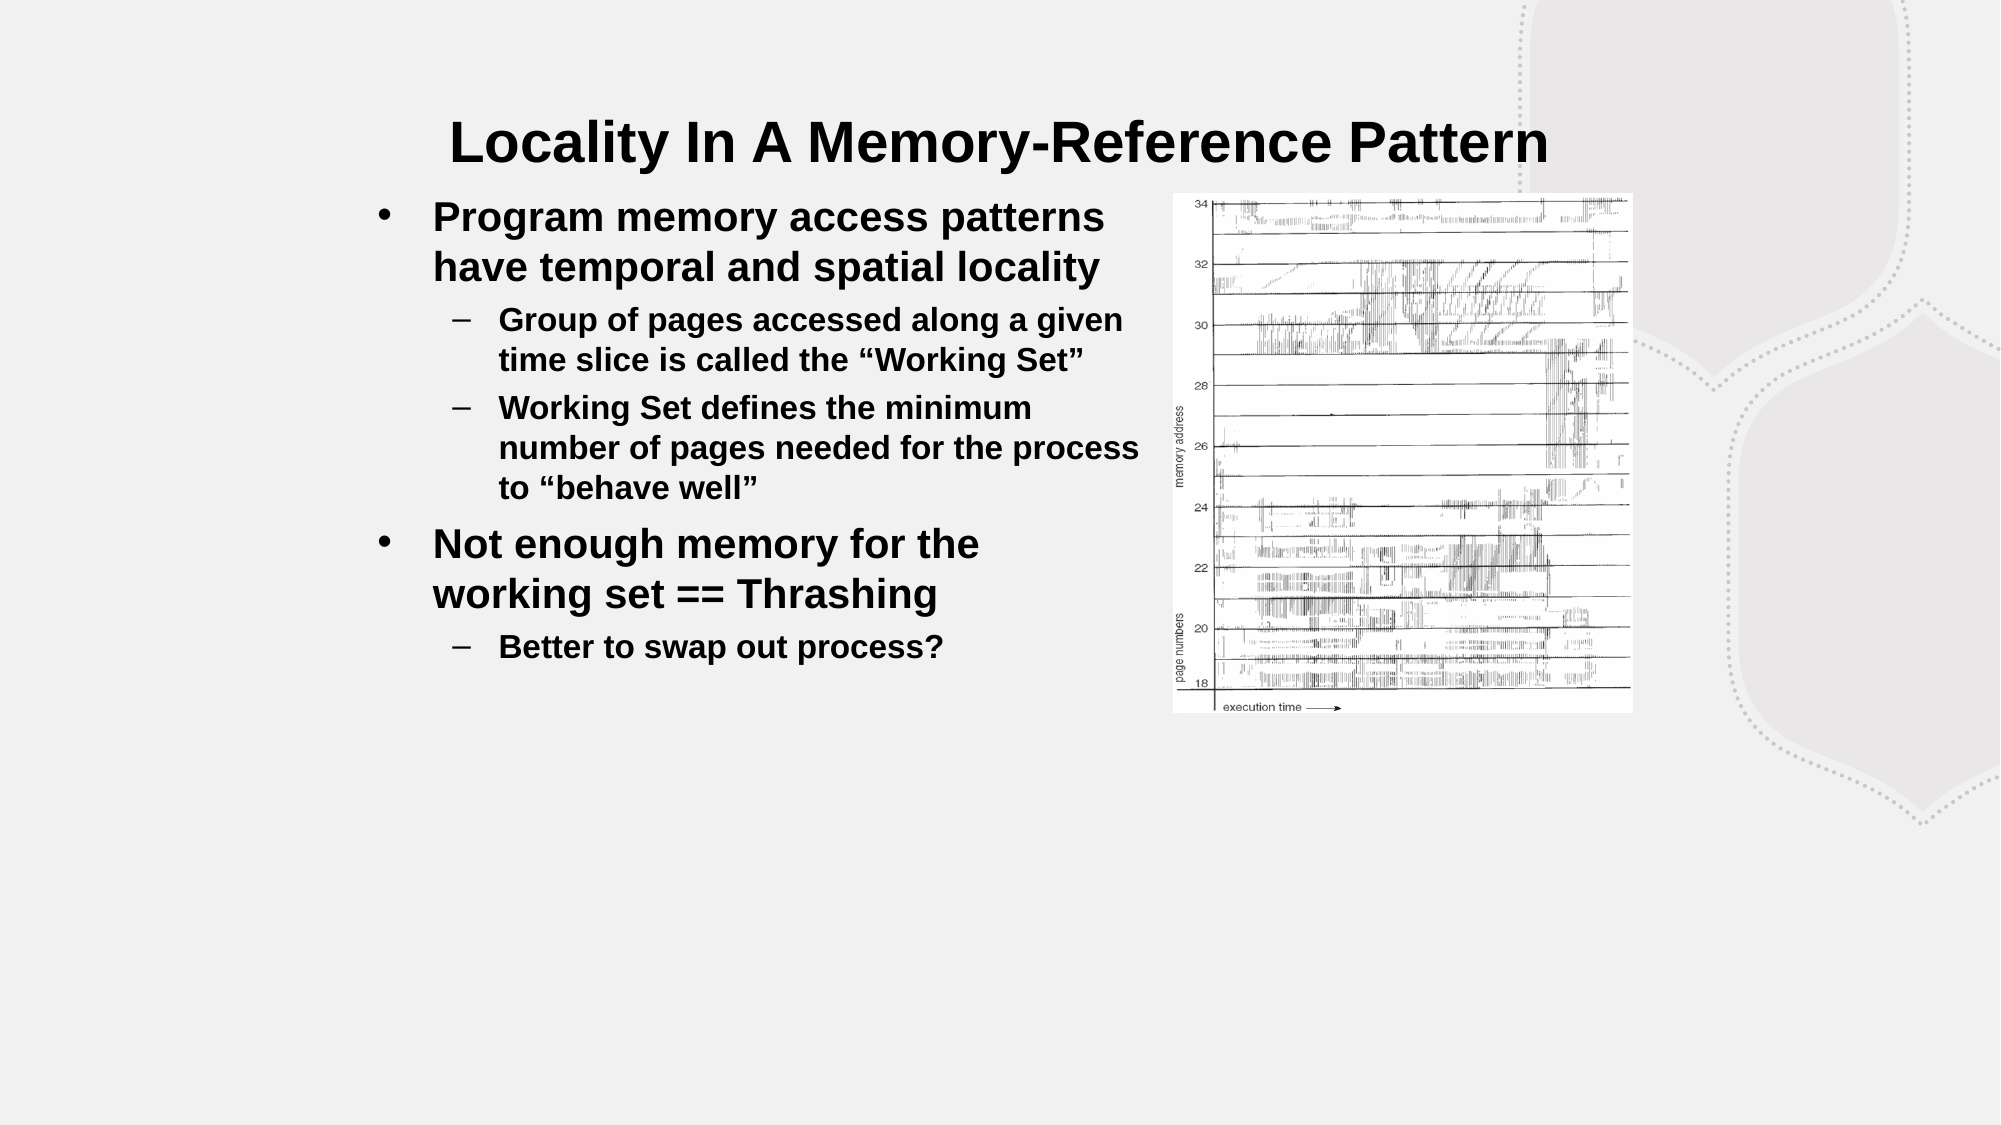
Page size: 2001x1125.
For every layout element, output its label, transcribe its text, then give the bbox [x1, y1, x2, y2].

text_box Program memory access patterns have temporal and spatial locality Group of pages accessed along a given time slice is called the “Working Set” Working Set defines the minimum number of pages needed for the process to “behave well” Not enough memory for the working set == Thrashing Better to swap out process? [362, 182, 1164, 1000]
picture [1173, 193, 1633, 713]
text_box Locality In A Memory-Reference Pattern [362, 45, 1638, 233]
